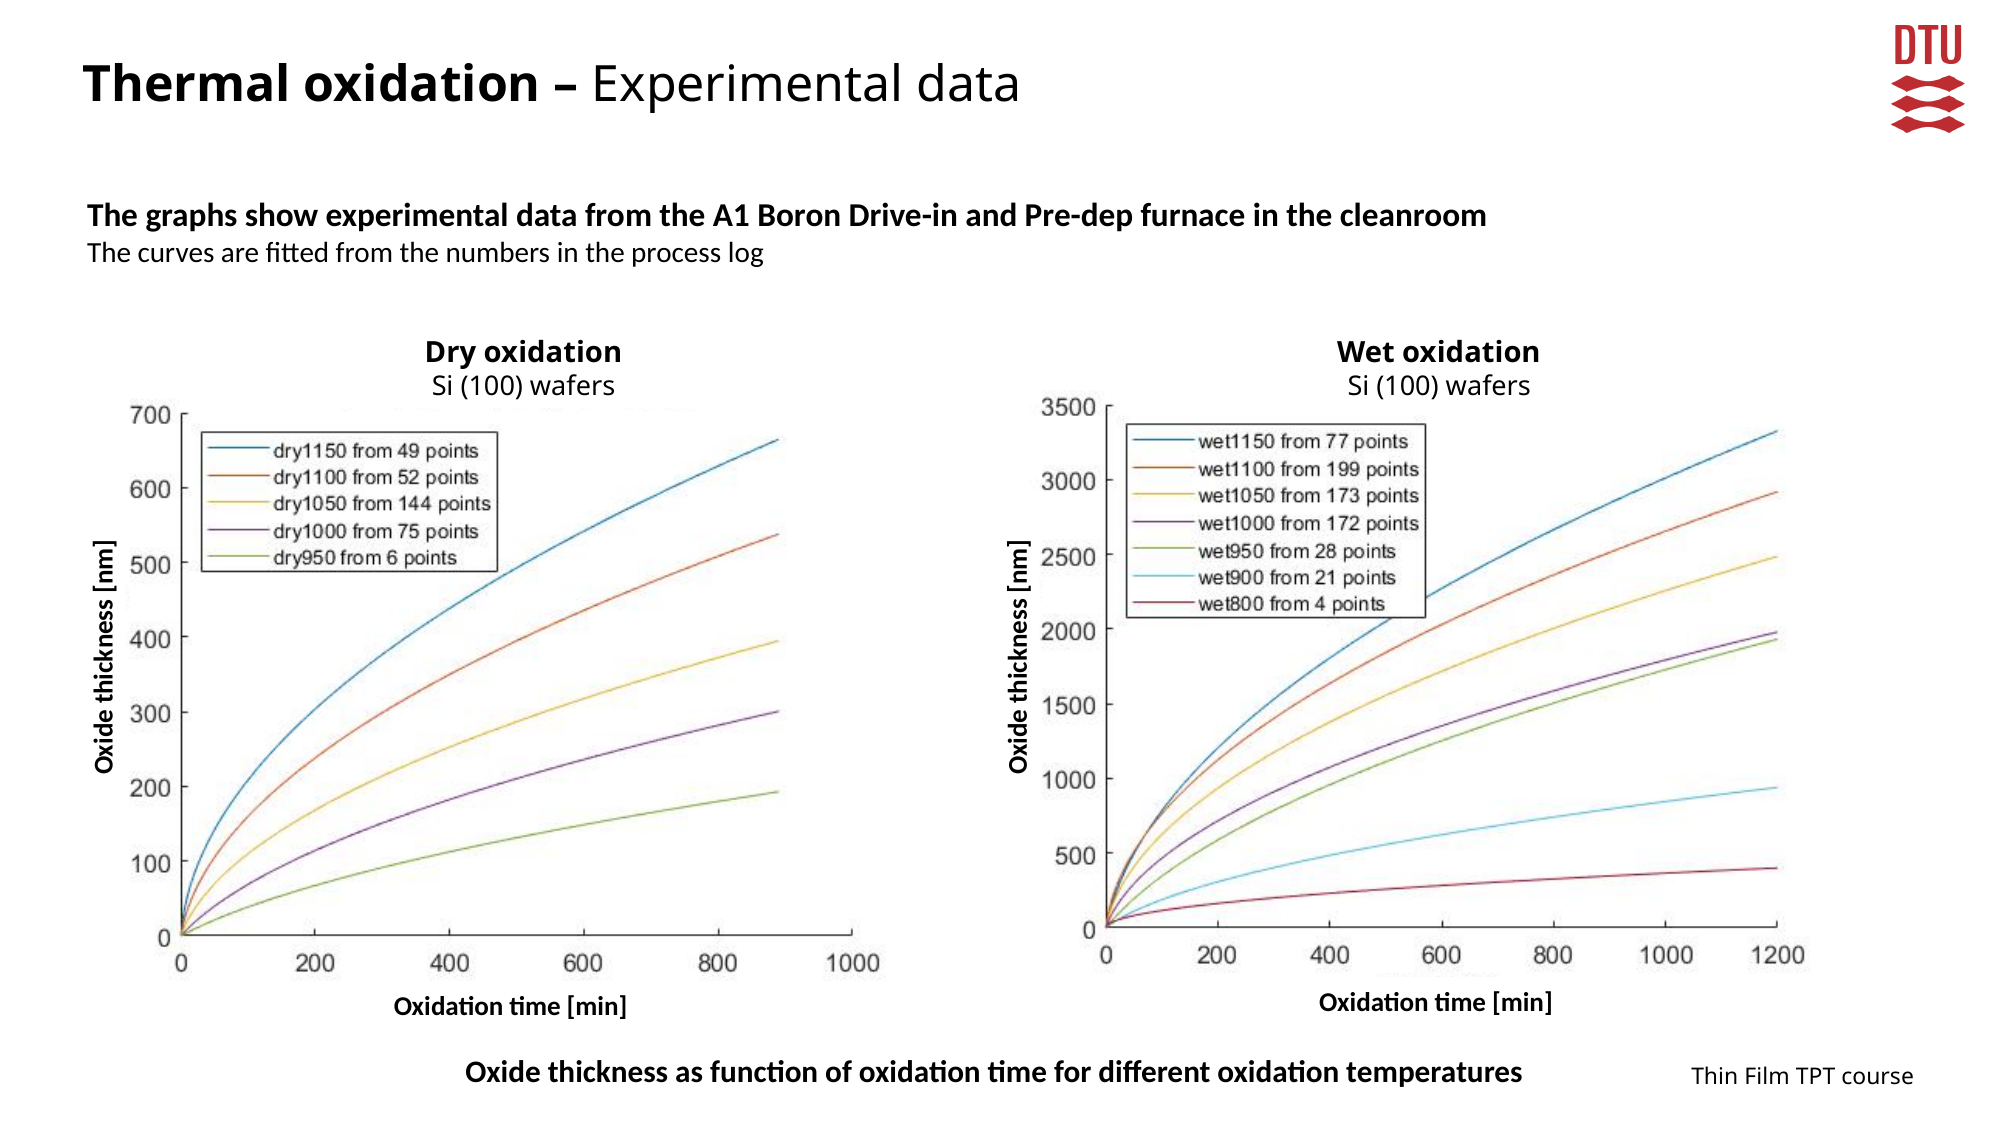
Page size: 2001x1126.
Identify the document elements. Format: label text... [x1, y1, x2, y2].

text_box The graphs show experimental data from the A1 Boron Drive-in and Pre-dep furnace in the cleanroom The curves are fitted from the numbers in the process log [69, 184, 1779, 278]
text_box Thermal oxidation – Experimental data [82, 51, 1804, 127]
text_box [126, 1058, 871, 1111]
text_box Oxide thickness as function of oxidation time for different oxidation temperatures [450, 1043, 1540, 1097]
picture [1886, 18, 1967, 138]
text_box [67, 326, 1861, 1030]
